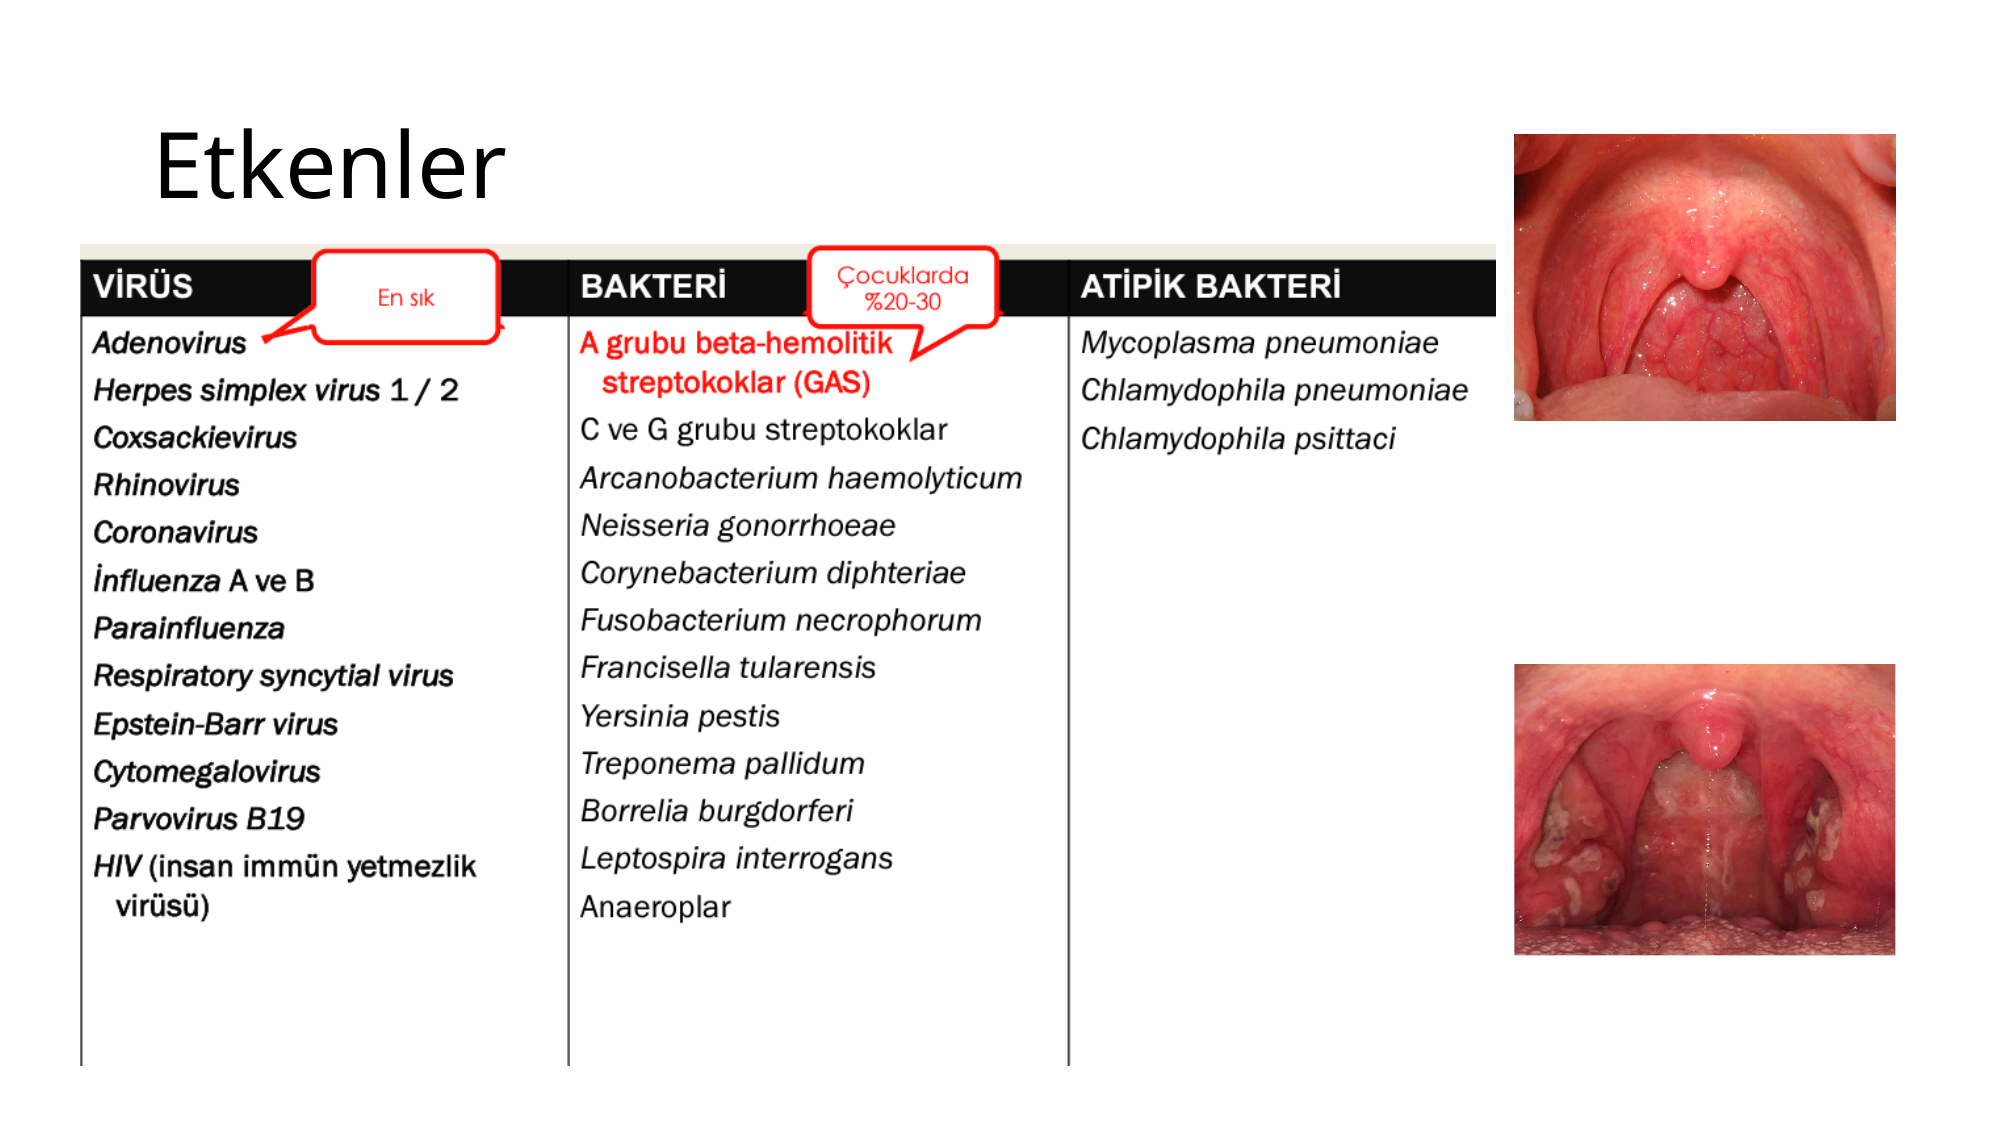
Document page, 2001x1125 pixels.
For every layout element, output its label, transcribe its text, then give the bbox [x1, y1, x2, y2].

picture [80, 244, 1496, 1066]
picture [1513, 663, 1896, 956]
picture [1513, 133, 1896, 421]
title Etkenler [137, 59, 1863, 278]
